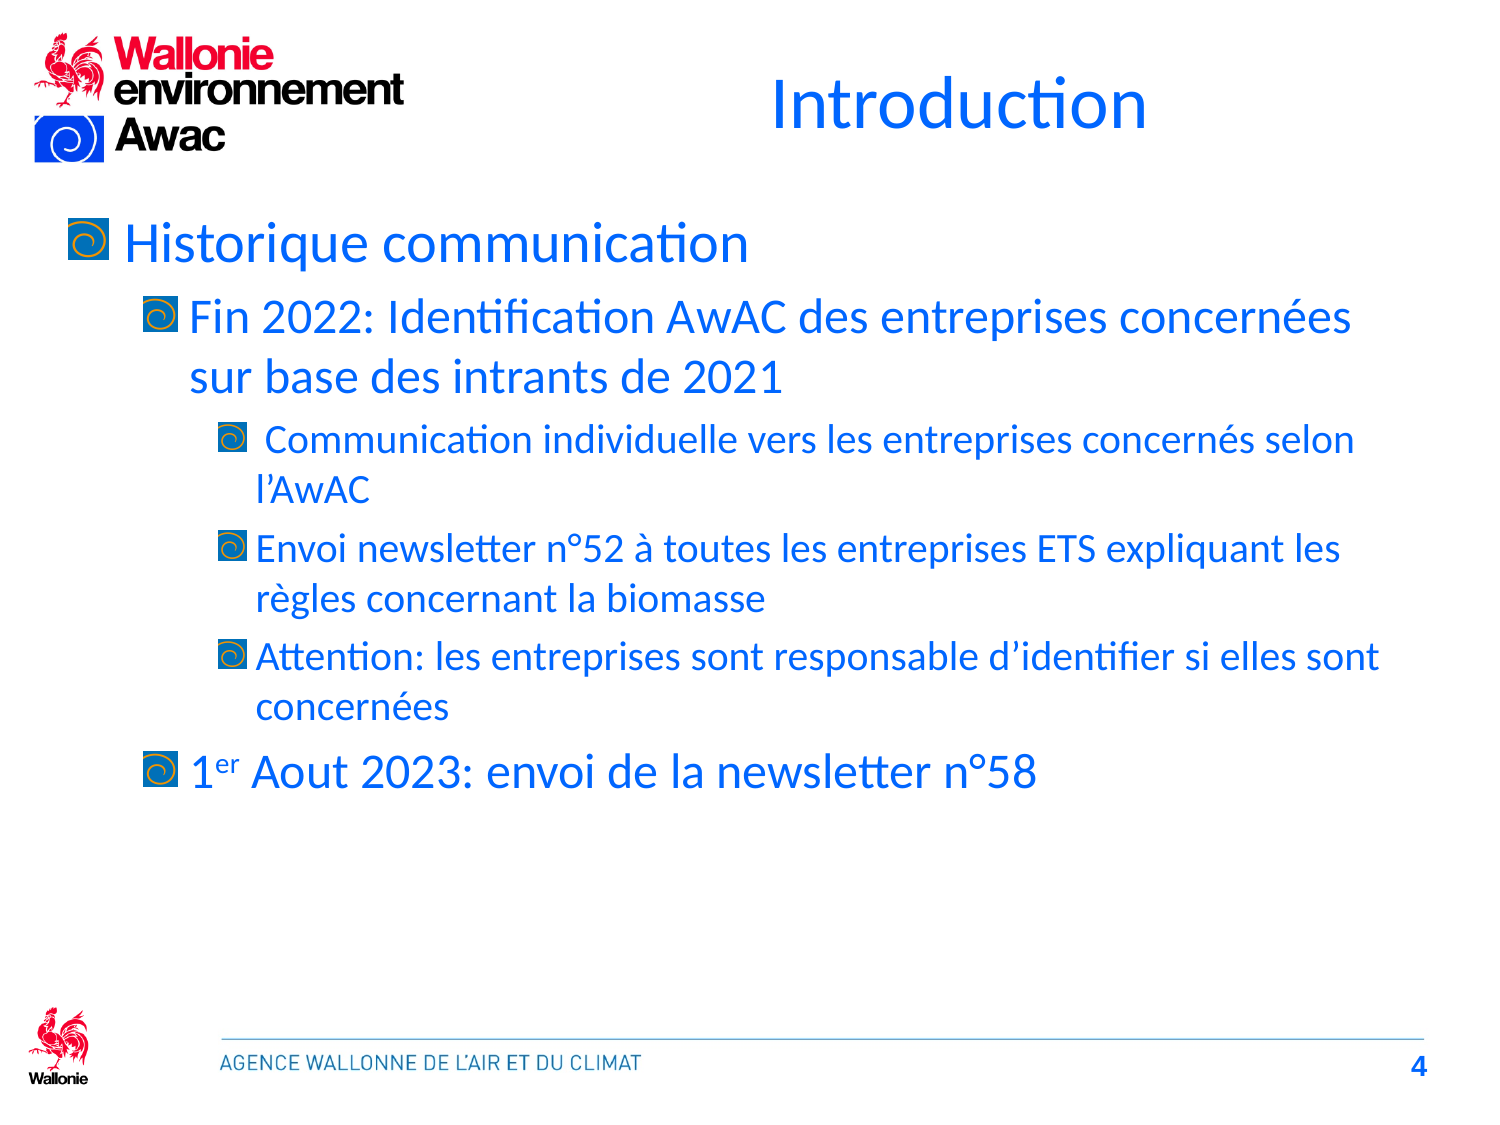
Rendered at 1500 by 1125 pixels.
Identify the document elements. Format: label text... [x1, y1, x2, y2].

picture [0, 0, 418, 197]
list Historique communication Fin 2022: Identification AwAC des entreprises concernées sur base des intrants de 2021 Communication individuelle vers les entreprises concernés selon l’AwAC Envoi newsletter n°52 à toutes les entreprises ETS expliquant les règles concernant la biomasse Attention: les entreprises sont responsable d’identifier si elles sont concernées 1er Aout 2023: envoi de la newsletter n°58 [52, 196, 1443, 1006]
picture [194, 984, 1500, 1125]
picture [0, 971, 119, 1125]
slide_number 4 [1092, 1039, 1443, 1119]
picture [218, 422, 247, 452]
picture [143, 296, 178, 332]
picture [218, 530, 247, 561]
picture [218, 639, 247, 669]
title Introduction [418, 0, 1500, 197]
picture [143, 751, 178, 787]
picture [68, 218, 109, 260]
